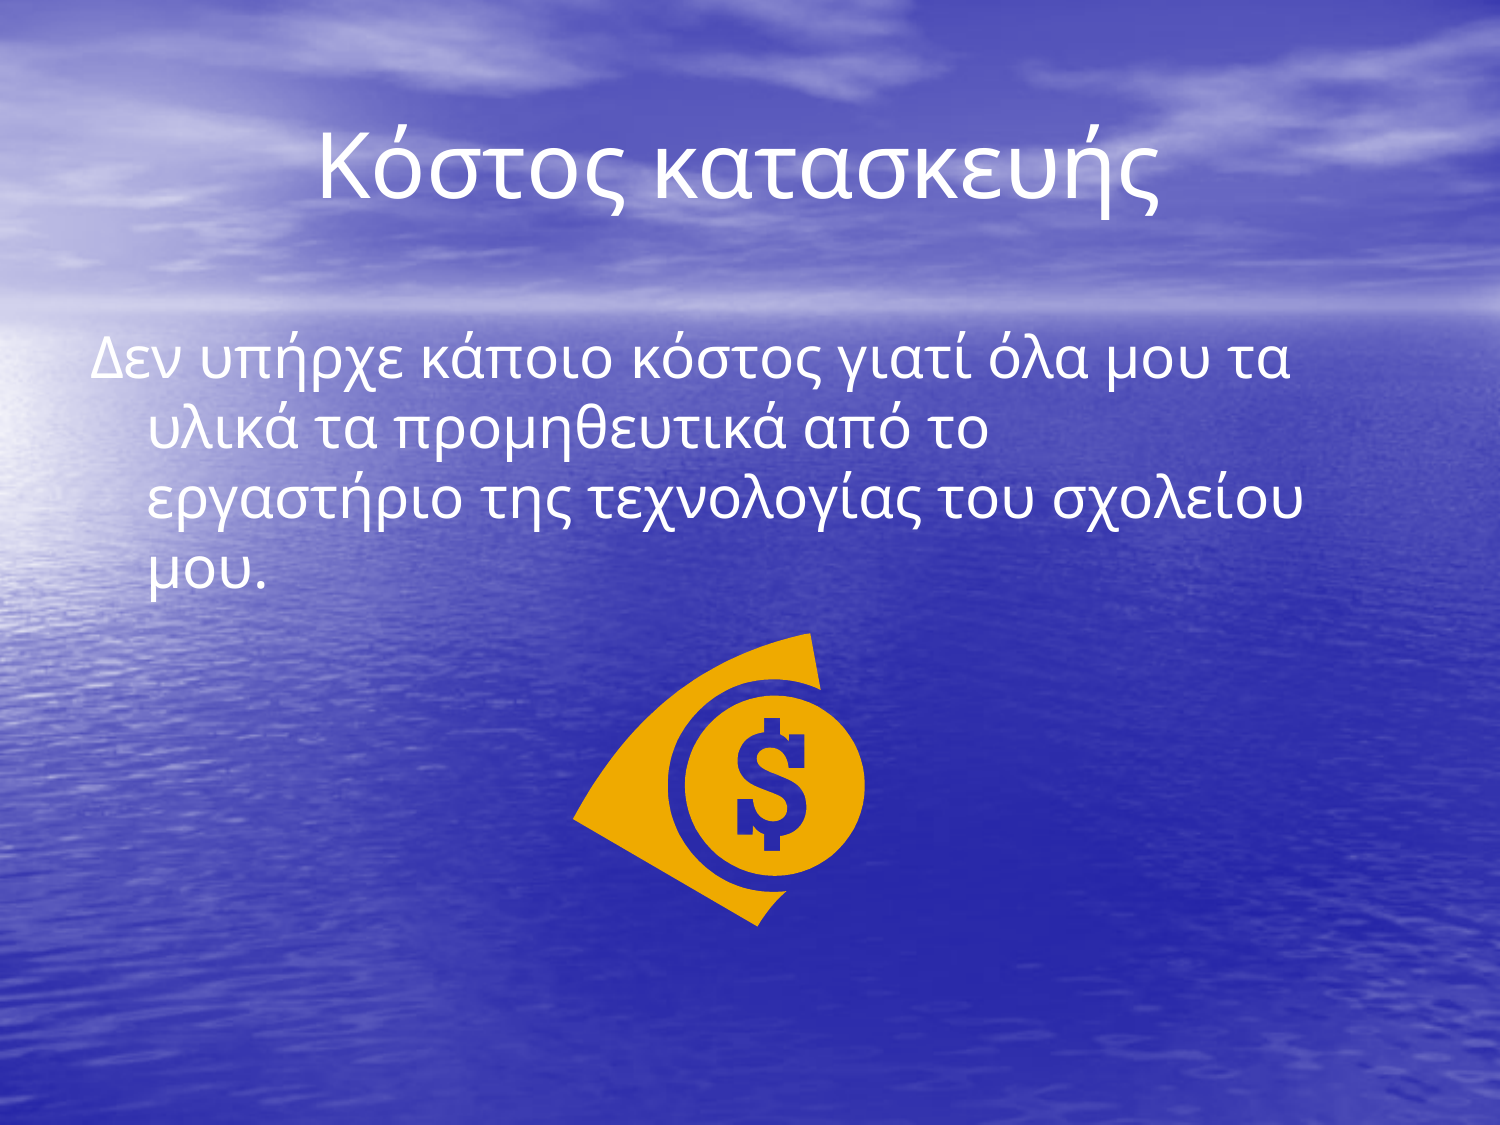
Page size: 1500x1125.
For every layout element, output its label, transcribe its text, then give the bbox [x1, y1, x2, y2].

list Δεν υπήρχε κάποιο κόστος γιατί όλα μου τα υλικά τα προμηθευτικά από το εργαστήριο της τεχνολογίας του σχολείου μου. [74, 312, 1330, 705]
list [572, 633, 866, 927]
title Κόστος κατασκευής [74, 47, 1426, 276]
